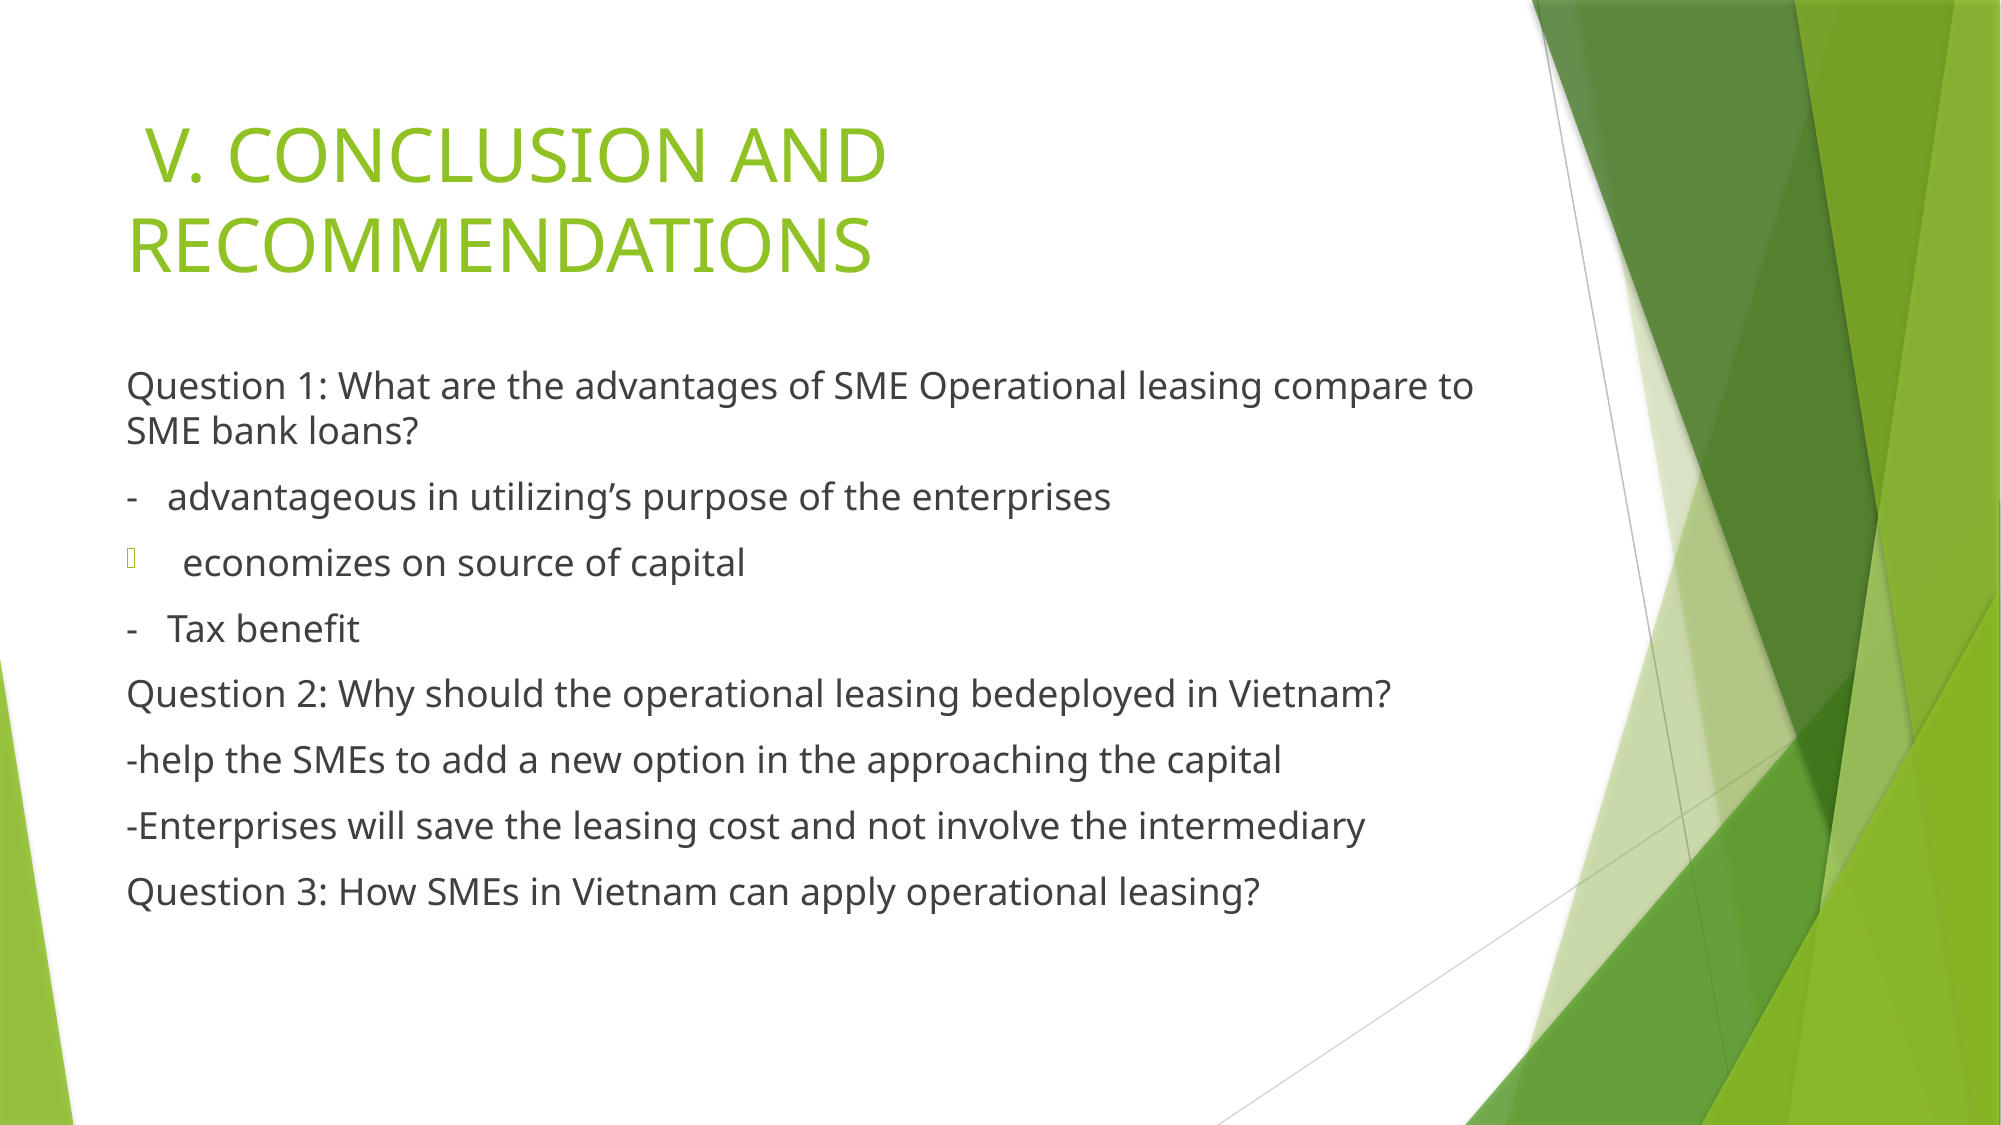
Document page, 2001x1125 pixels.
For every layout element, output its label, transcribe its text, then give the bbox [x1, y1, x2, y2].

title V. CONCLUSION AND RECOMMENDATIONS [111, 99, 1522, 317]
list Question 1: What are the advantages of SME Operational leasing compare to SME bank loans? - advantageous in utilizing’s purpose of the enterprises economizes on source of capital - Tax benefit Question 2: Why should the operational leasing bedeployed in Vietnam? -help the SMEs to add a new option in the approaching the capital -Enterprises will save the leasing cost and not involve the intermediary Question 3: How SMEs in Vietnam can apply operational leasing? [111, 354, 1522, 992]
